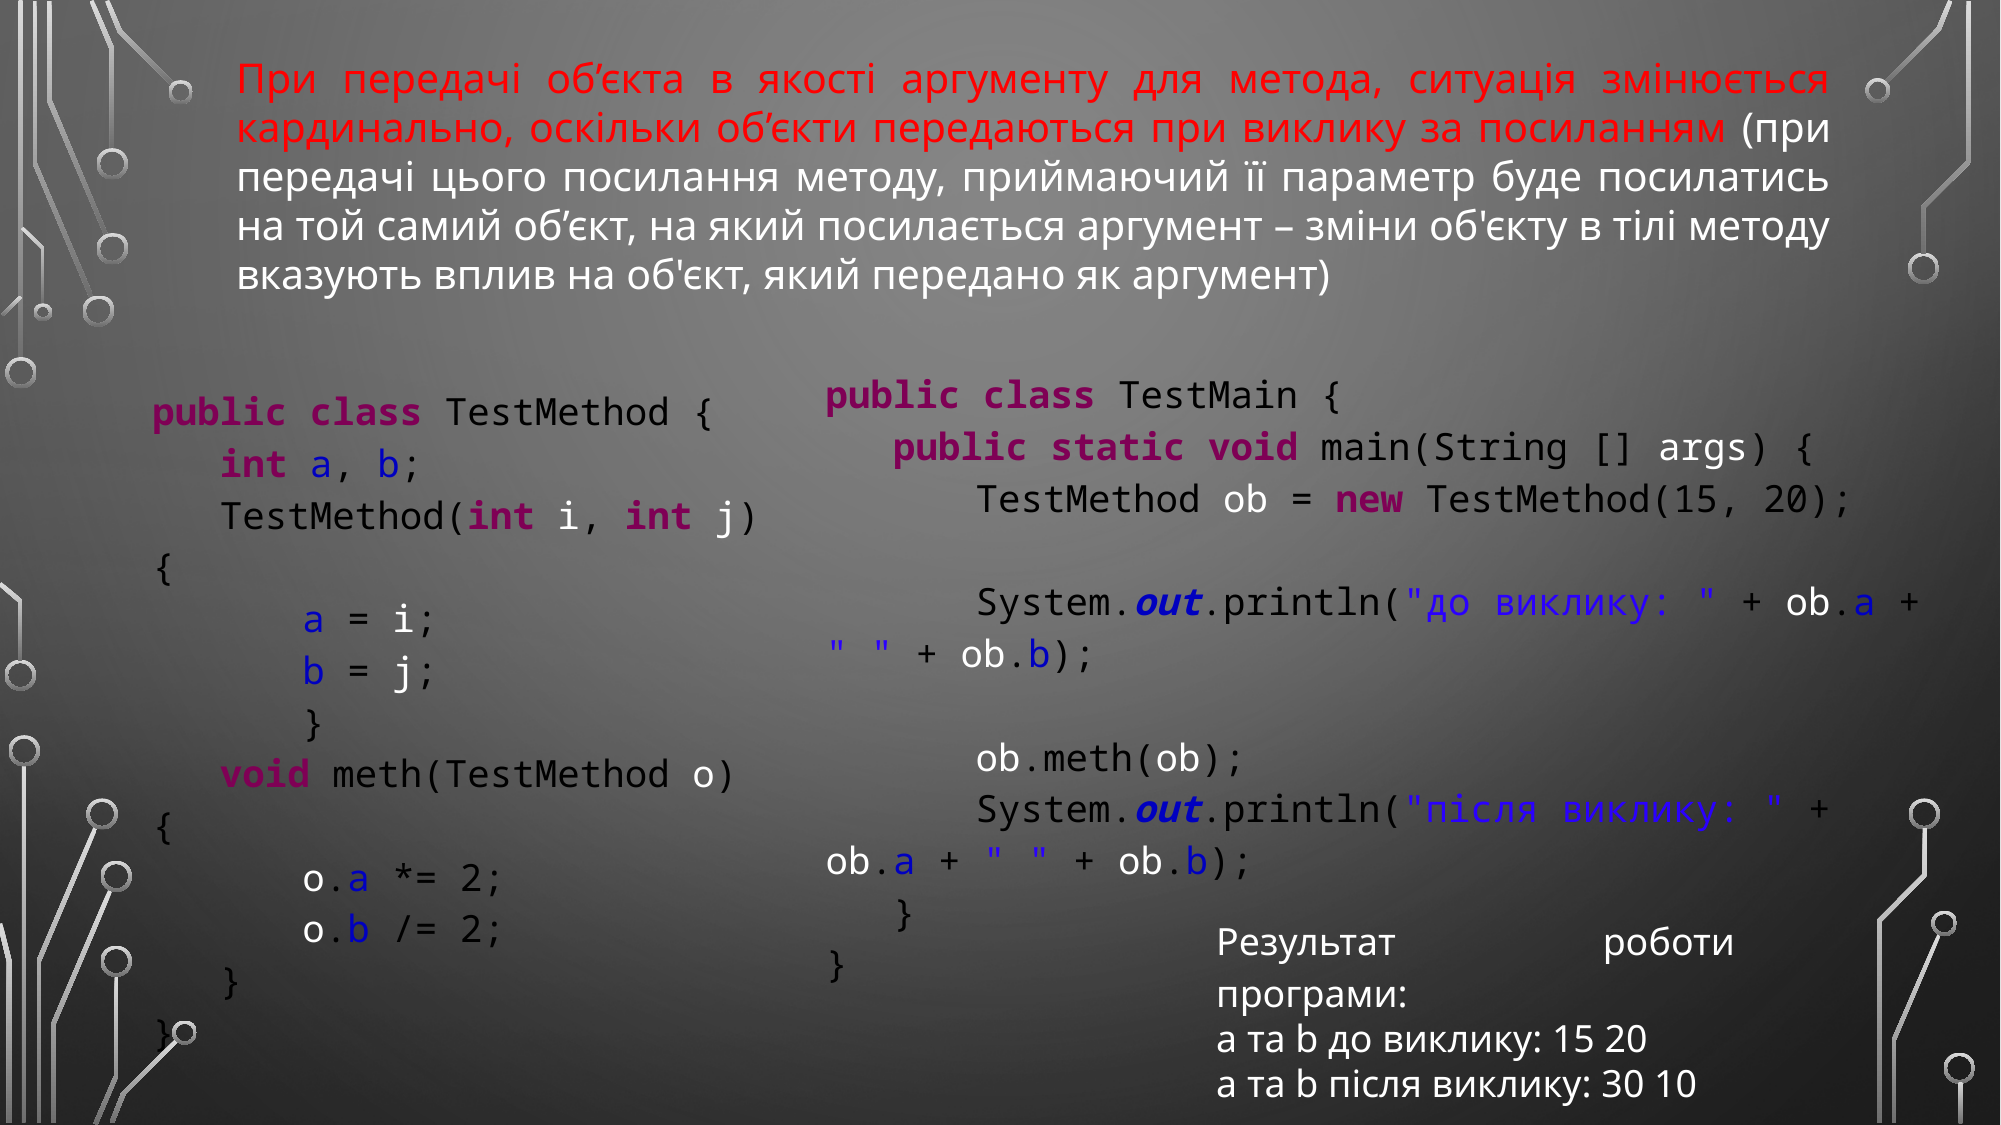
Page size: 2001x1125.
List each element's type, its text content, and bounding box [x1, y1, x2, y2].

text_box public class TestMethod { int a, b; TestMethod(int i, int j) { a = i; b = j; } void meth(TestMethod o) { o.a *= 2; o.b /= 2; } } [137, 374, 783, 1062]
text_box Результат роботи програми: a та b до виклику: 15 20 a та b після виклику: 30 10 [1201, 904, 1750, 1113]
list При передачі об’єкта в якості аргументу для метода, ситуація змінюється кардинально, оскільки об’єкти передаються при виклику за посиланням (при передачі цього посилання методу, приймаючий її параметр буде посилатись на той самий об’єкт, на який посилається аргумент – зміни об'єкту в тілі методу вказують вплив на об'єкт, який передано як аргумент) [221, 44, 1847, 339]
text_box public class TestMain { public static void main(String [] args) { TestMethod ob = new TestMethod(15, 20); System.out.println("до виклику: " + ob.a + " " + ob.b); ob.meth(ob); System.out.println("після виклику: " + ob.a + " " + ob.b); } } [810, 357, 1942, 993]
